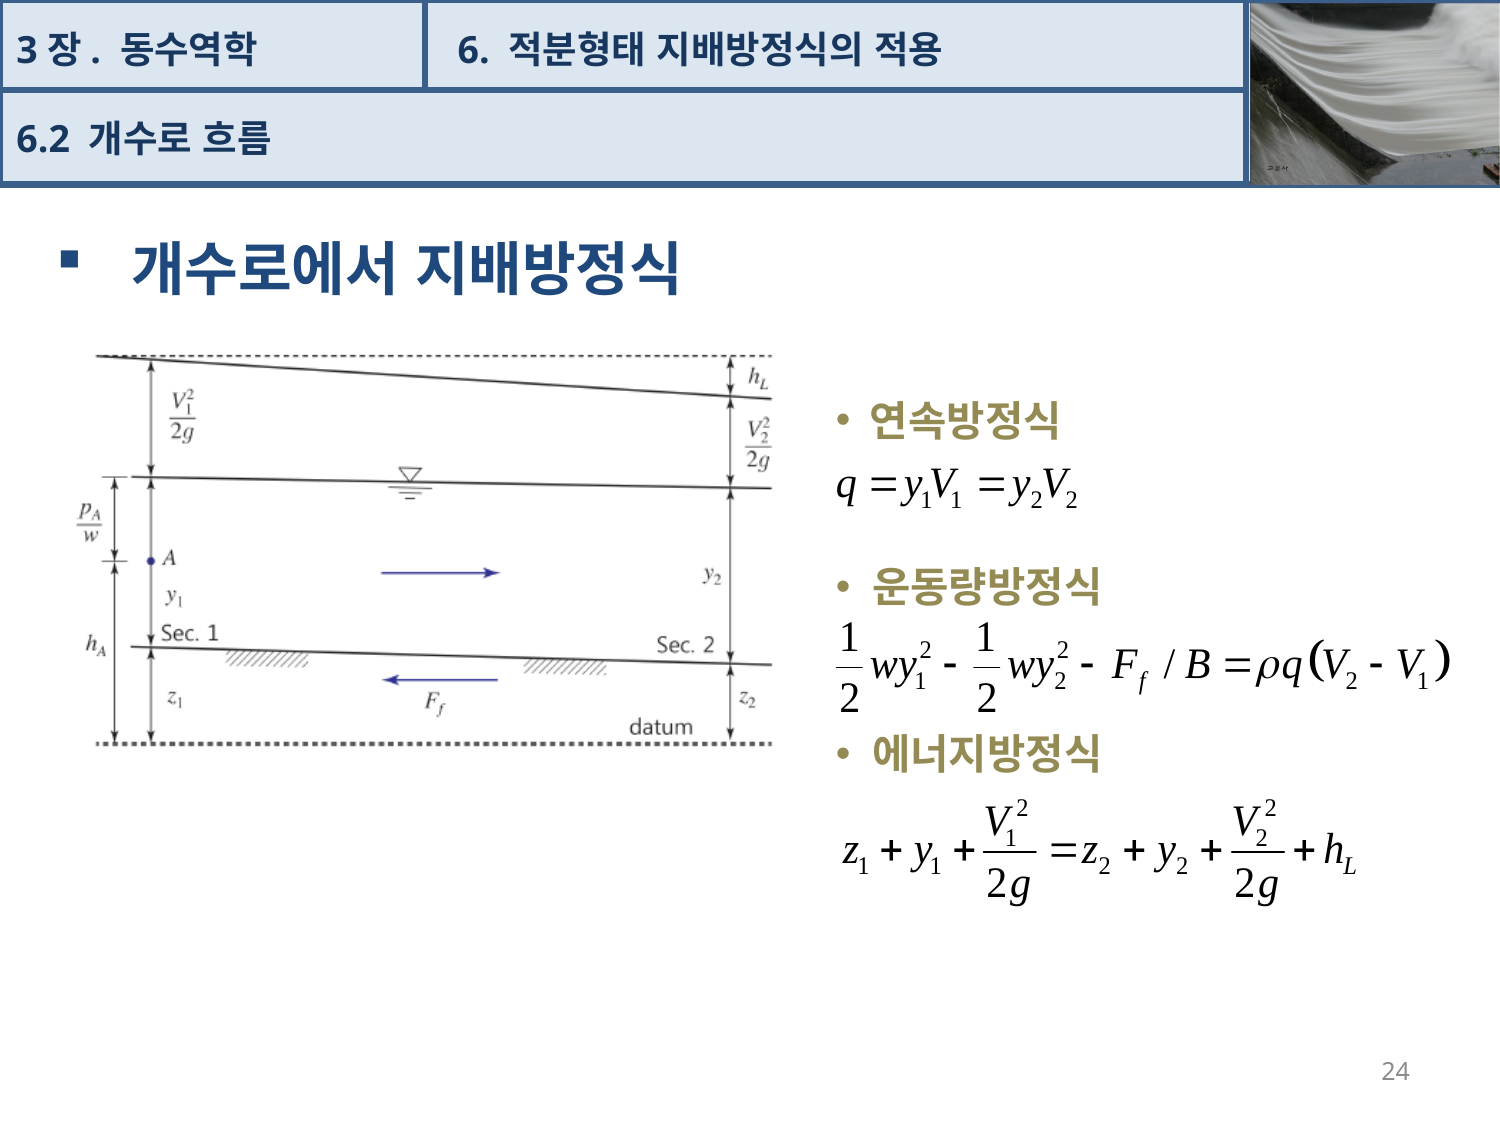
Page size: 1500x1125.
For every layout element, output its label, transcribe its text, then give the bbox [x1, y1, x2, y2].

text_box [829, 609, 1455, 723]
picture [64, 311, 798, 762]
text_box 6.2 개수로 흐름 [1, 107, 656, 168]
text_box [834, 786, 1365, 915]
text_box 3장. 동수역학 [1, 19, 368, 79]
text_box 6. 적분형태 지배방정식의 적용 [442, 19, 1010, 79]
slide_number 23 [1074, 1042, 1425, 1103]
text_box 개수로에서 지배방정식 [41, 146, 1471, 388]
picture [1249, 3, 1500, 185]
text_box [829, 453, 1086, 520]
subtitle 연속방정식 운동량방정식 에너지방정식 [820, 361, 1355, 1042]
